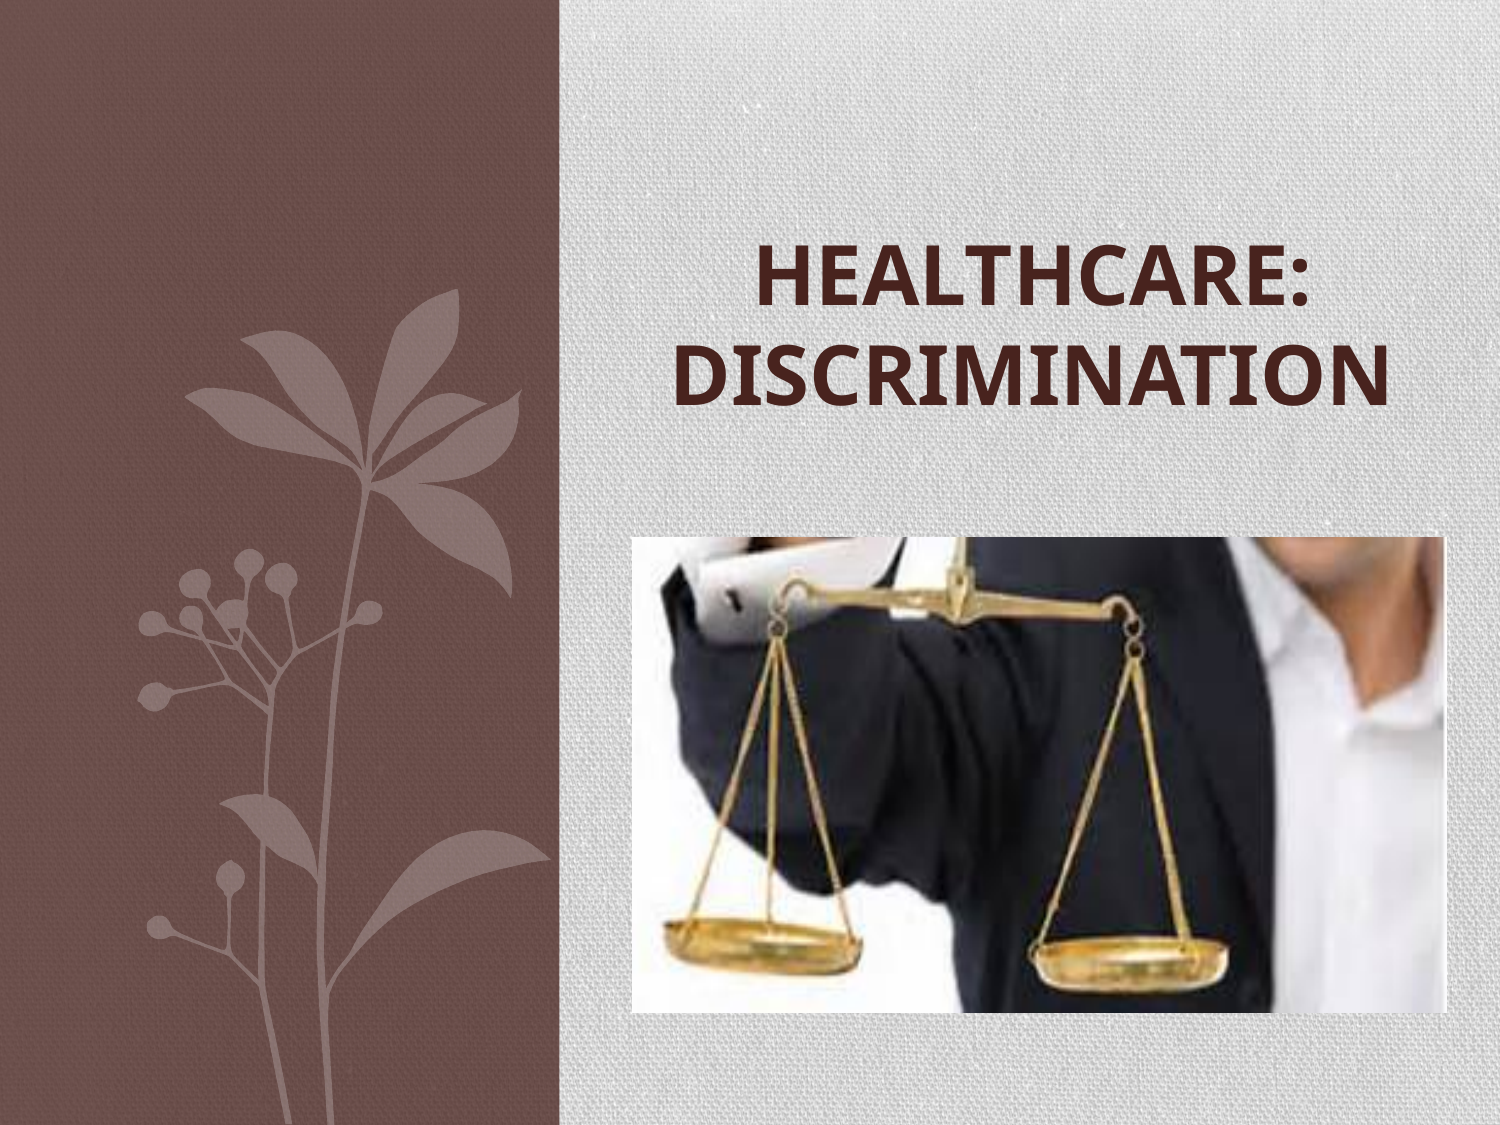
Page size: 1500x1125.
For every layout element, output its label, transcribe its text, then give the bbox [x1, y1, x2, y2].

title Healthcare: Discrimination [612, 37, 1453, 530]
picture [631, 537, 1447, 1013]
